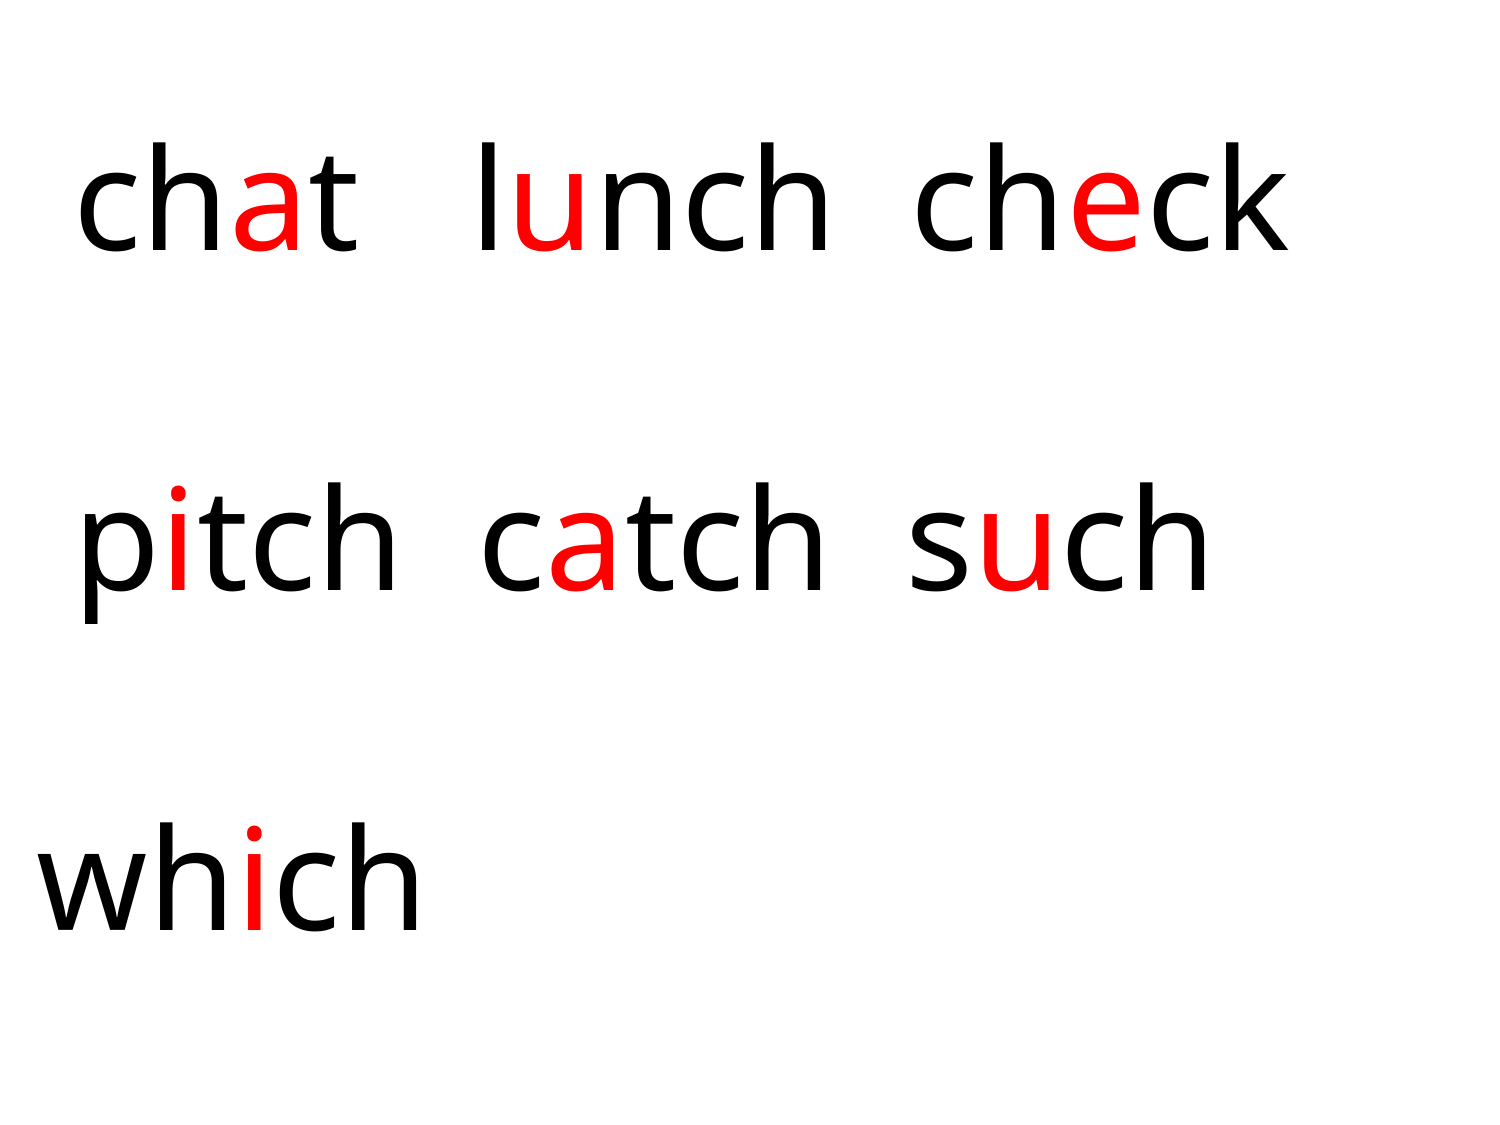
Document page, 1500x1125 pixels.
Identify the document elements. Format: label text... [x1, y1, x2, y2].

text_box chat lunch check pitch catch such which [22, 101, 1468, 967]
